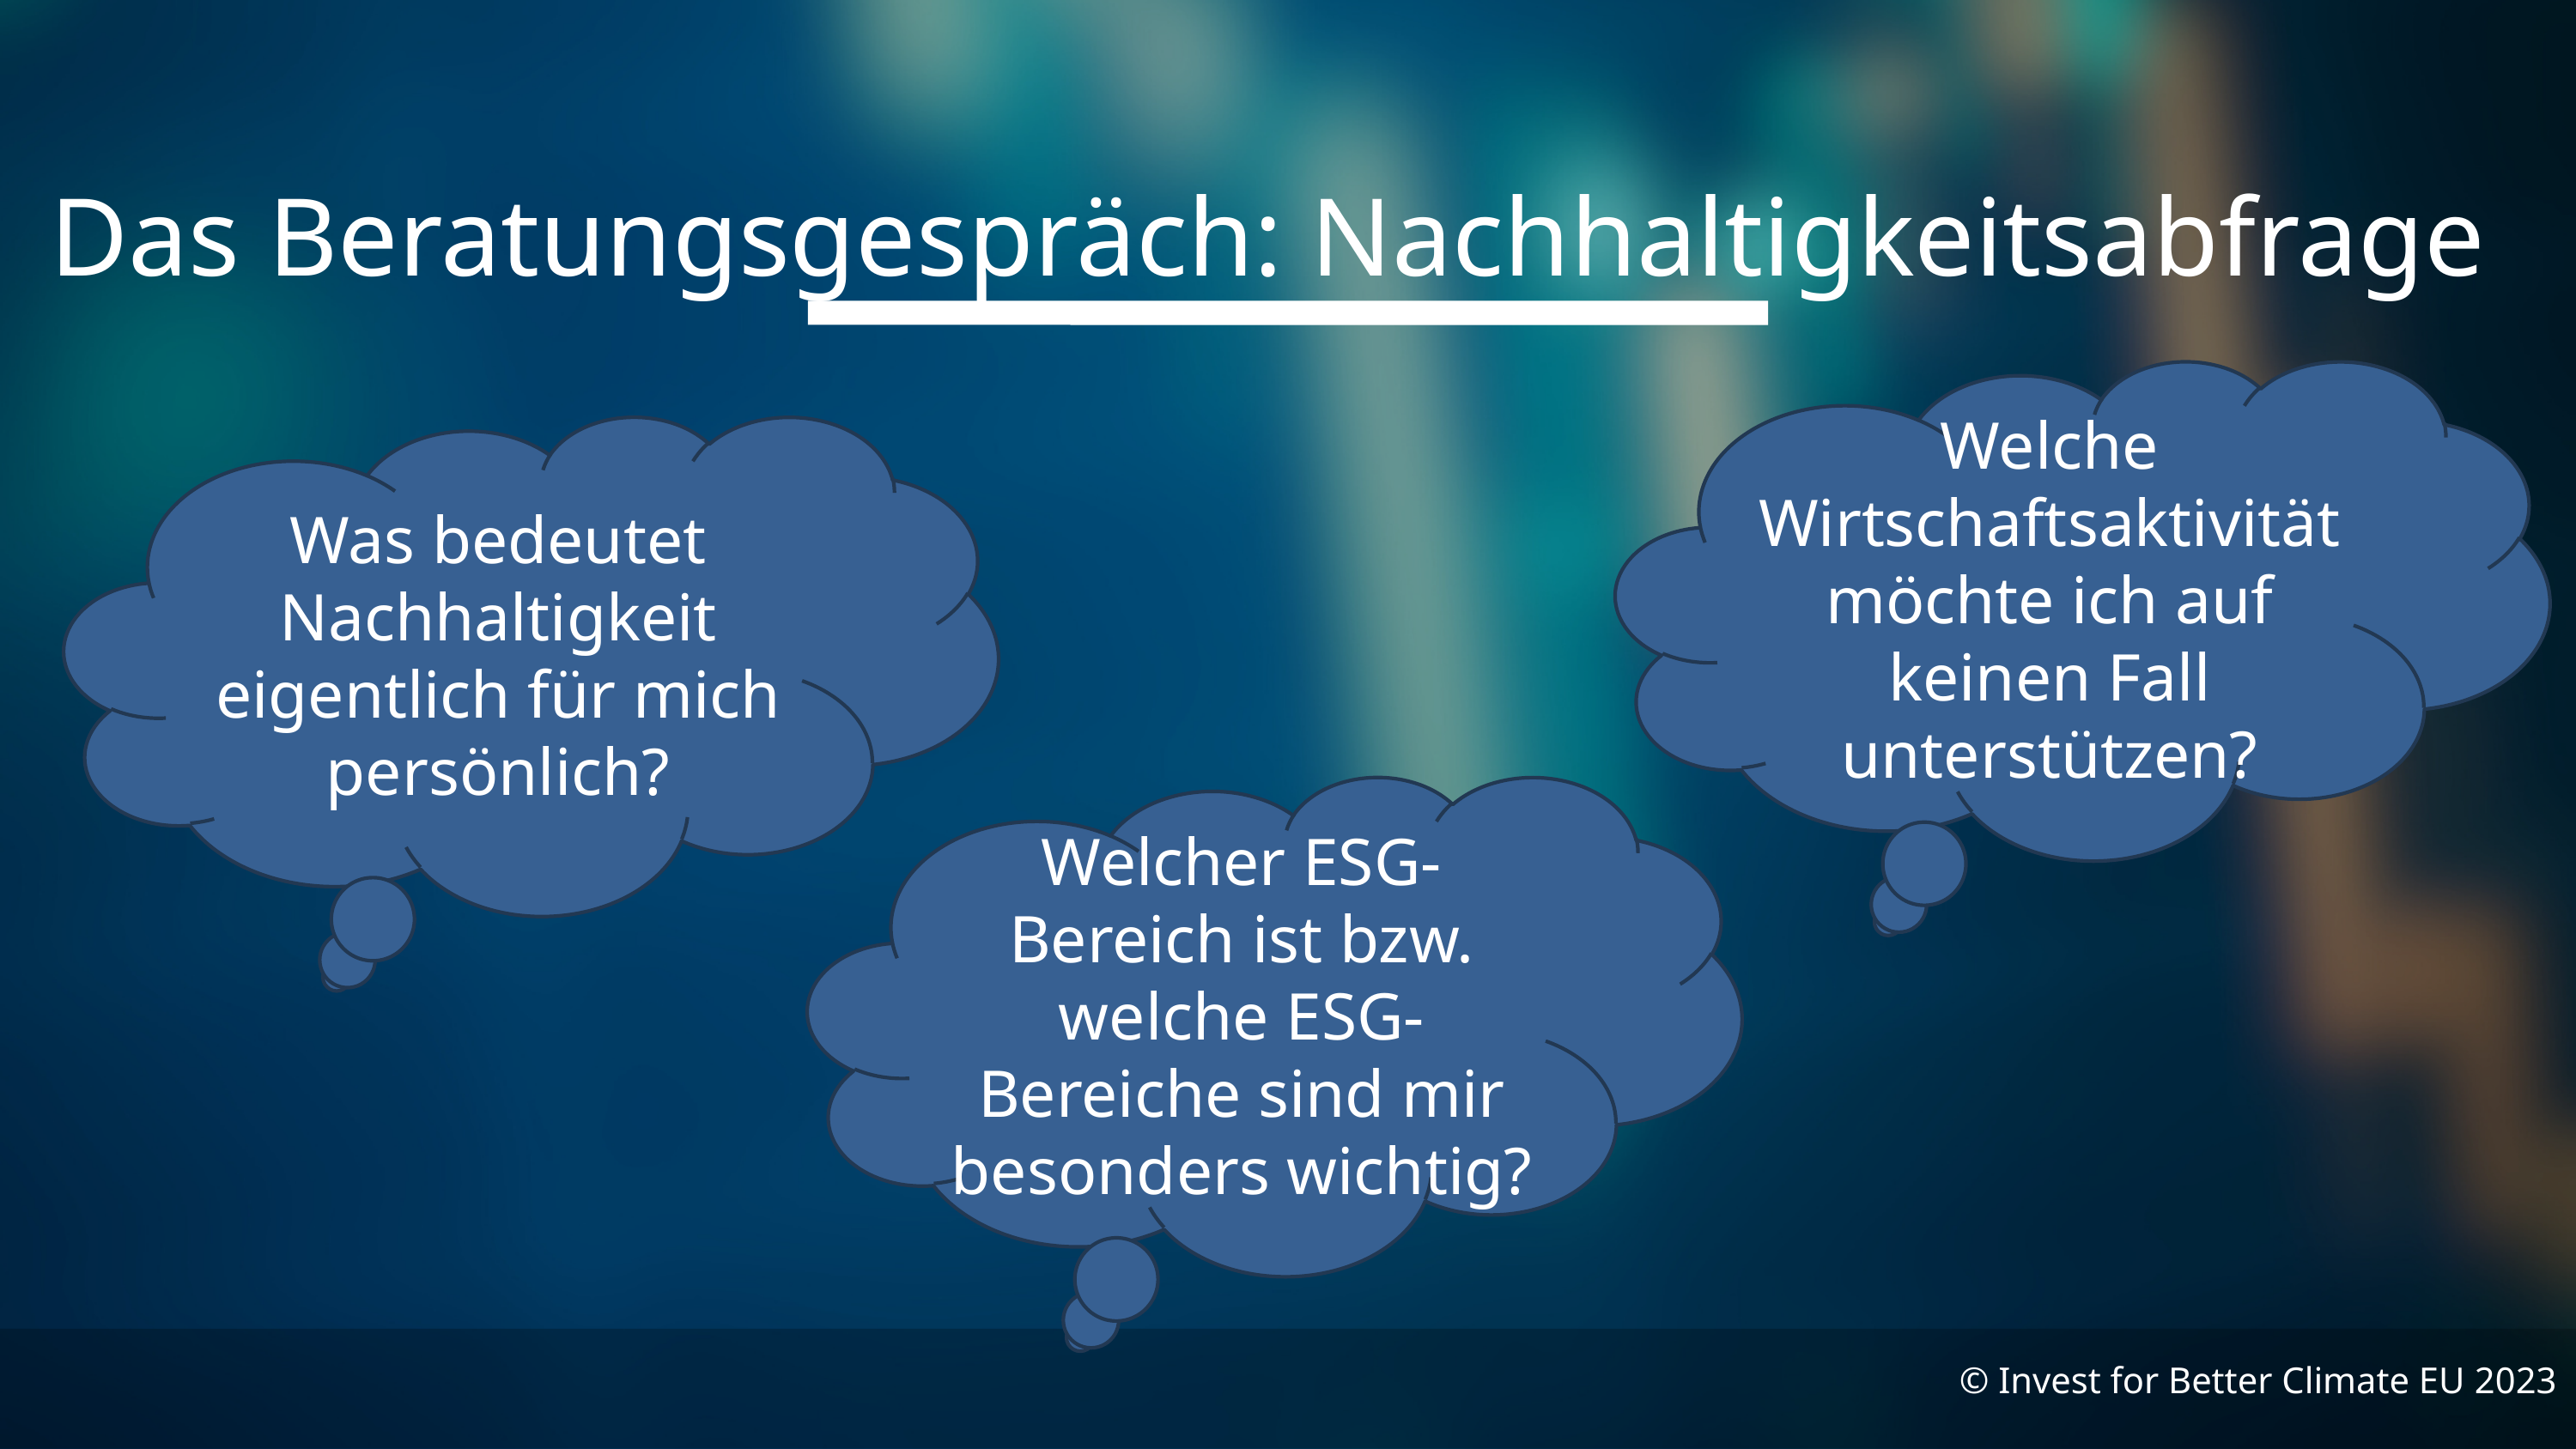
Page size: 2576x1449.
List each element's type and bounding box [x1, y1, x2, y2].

text_box [0, 0, 2576, 1449]
